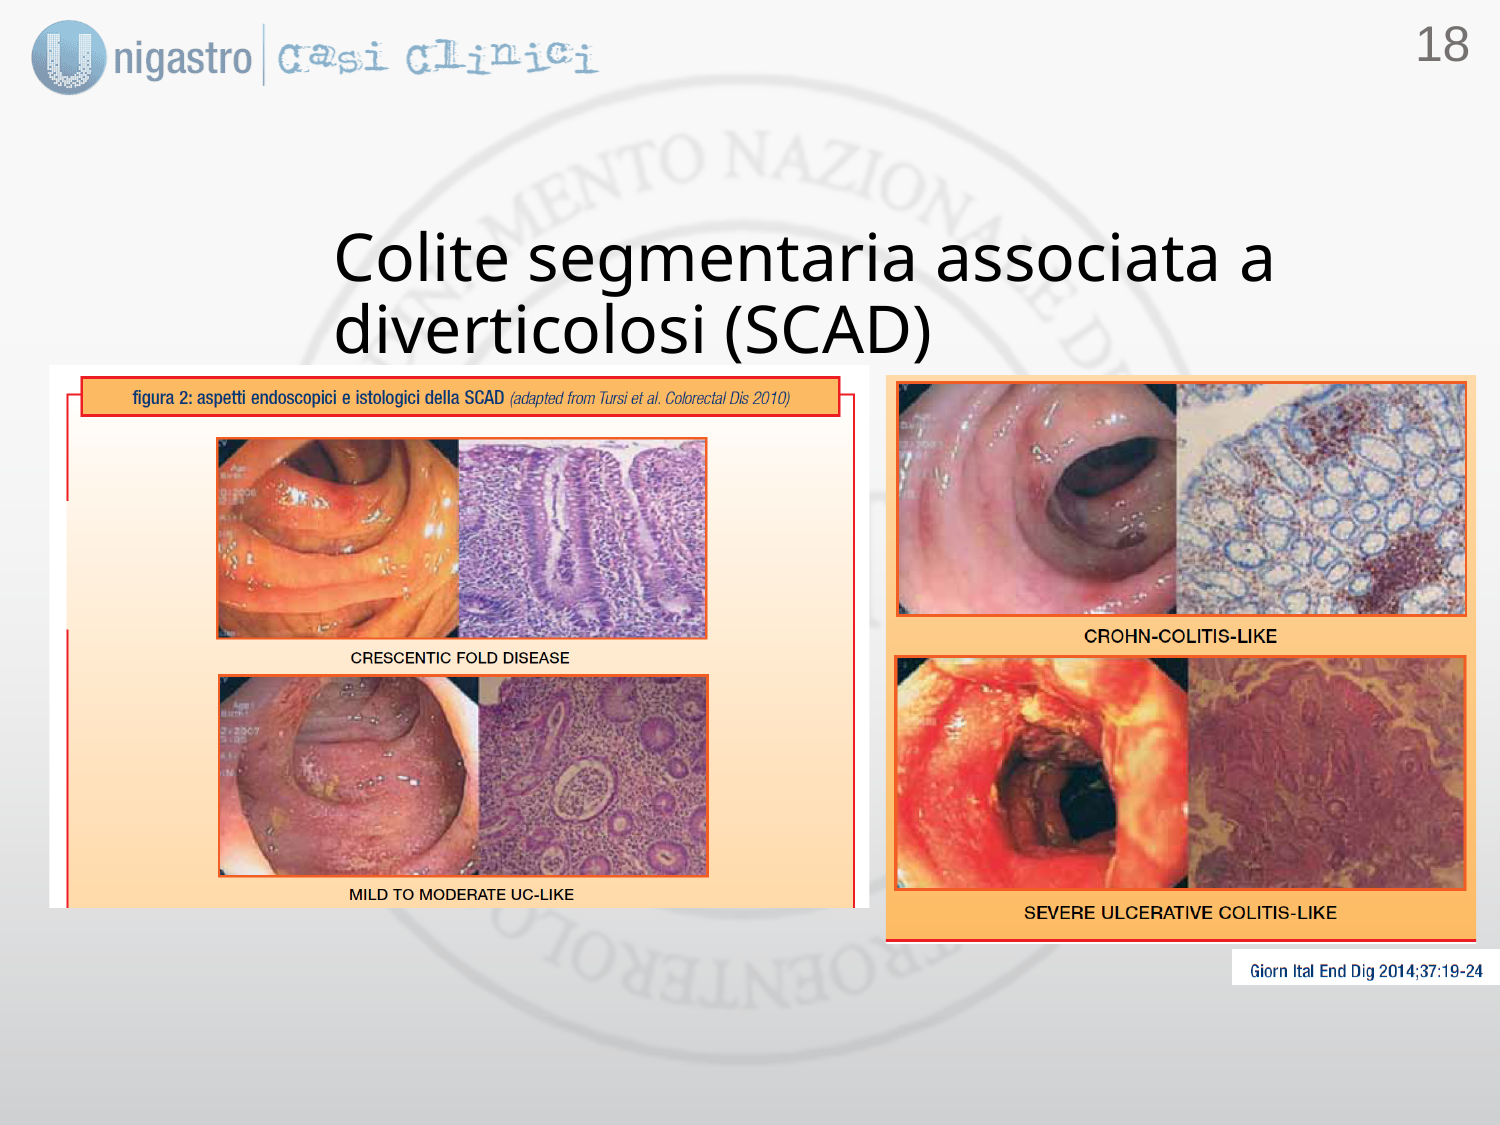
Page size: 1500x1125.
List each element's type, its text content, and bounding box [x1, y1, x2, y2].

text_box 17 [1385, 0, 1500, 83]
title Colite segmentaria associata a diverticolosi (SCAD) [318, 217, 1416, 375]
picture [1232, 948, 1500, 985]
picture [885, 374, 1477, 944]
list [49, 365, 870, 908]
